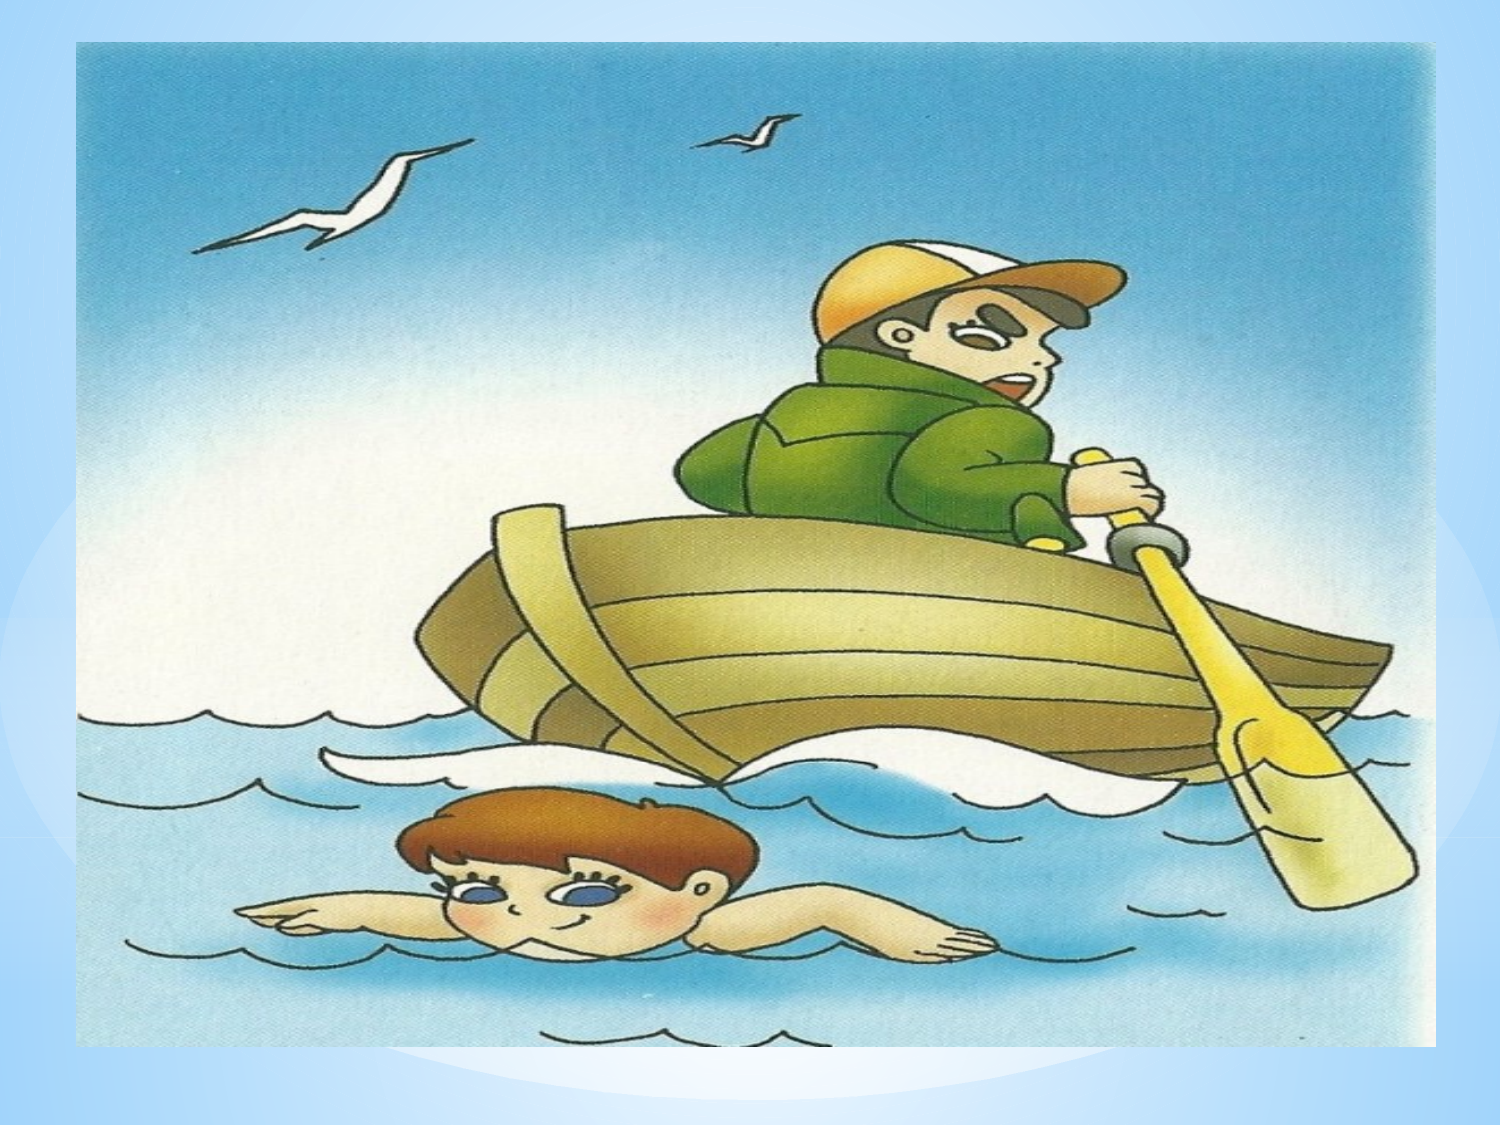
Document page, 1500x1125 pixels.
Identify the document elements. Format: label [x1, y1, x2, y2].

list [76, 42, 1436, 1047]
